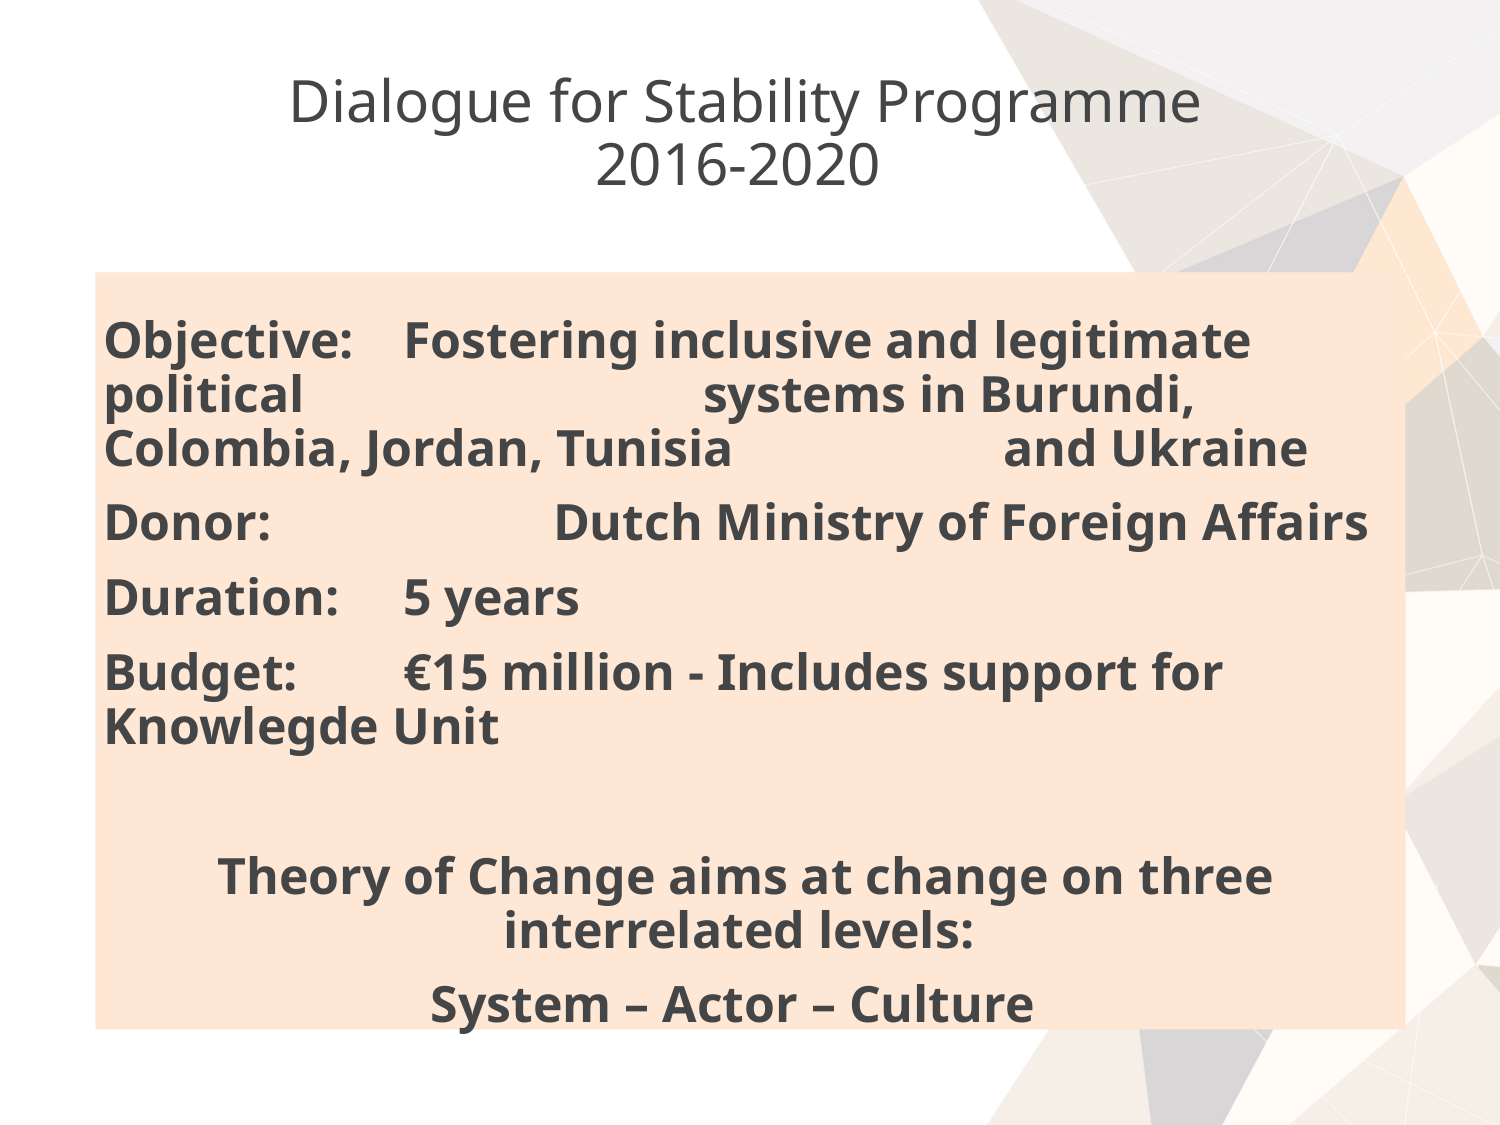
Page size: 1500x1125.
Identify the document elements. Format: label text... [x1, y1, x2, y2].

title Dialogue for Stability Programme 2016-2020 [58, 97, 1434, 243]
list Objective: Fostering inclusive and legitimate political systems in Burundi, Colombia, Jordan, Tunisia and Ukraine Donor: Dutch Ministry of Foreign Affairs Duration: 5 years Budget: €15 million - Includes support for Knowlegde Unit Theory of Change aims at change on three interrelated levels: System – Actor – Culture [88, 307, 1404, 1008]
picture [0, 0, 1500, 1125]
